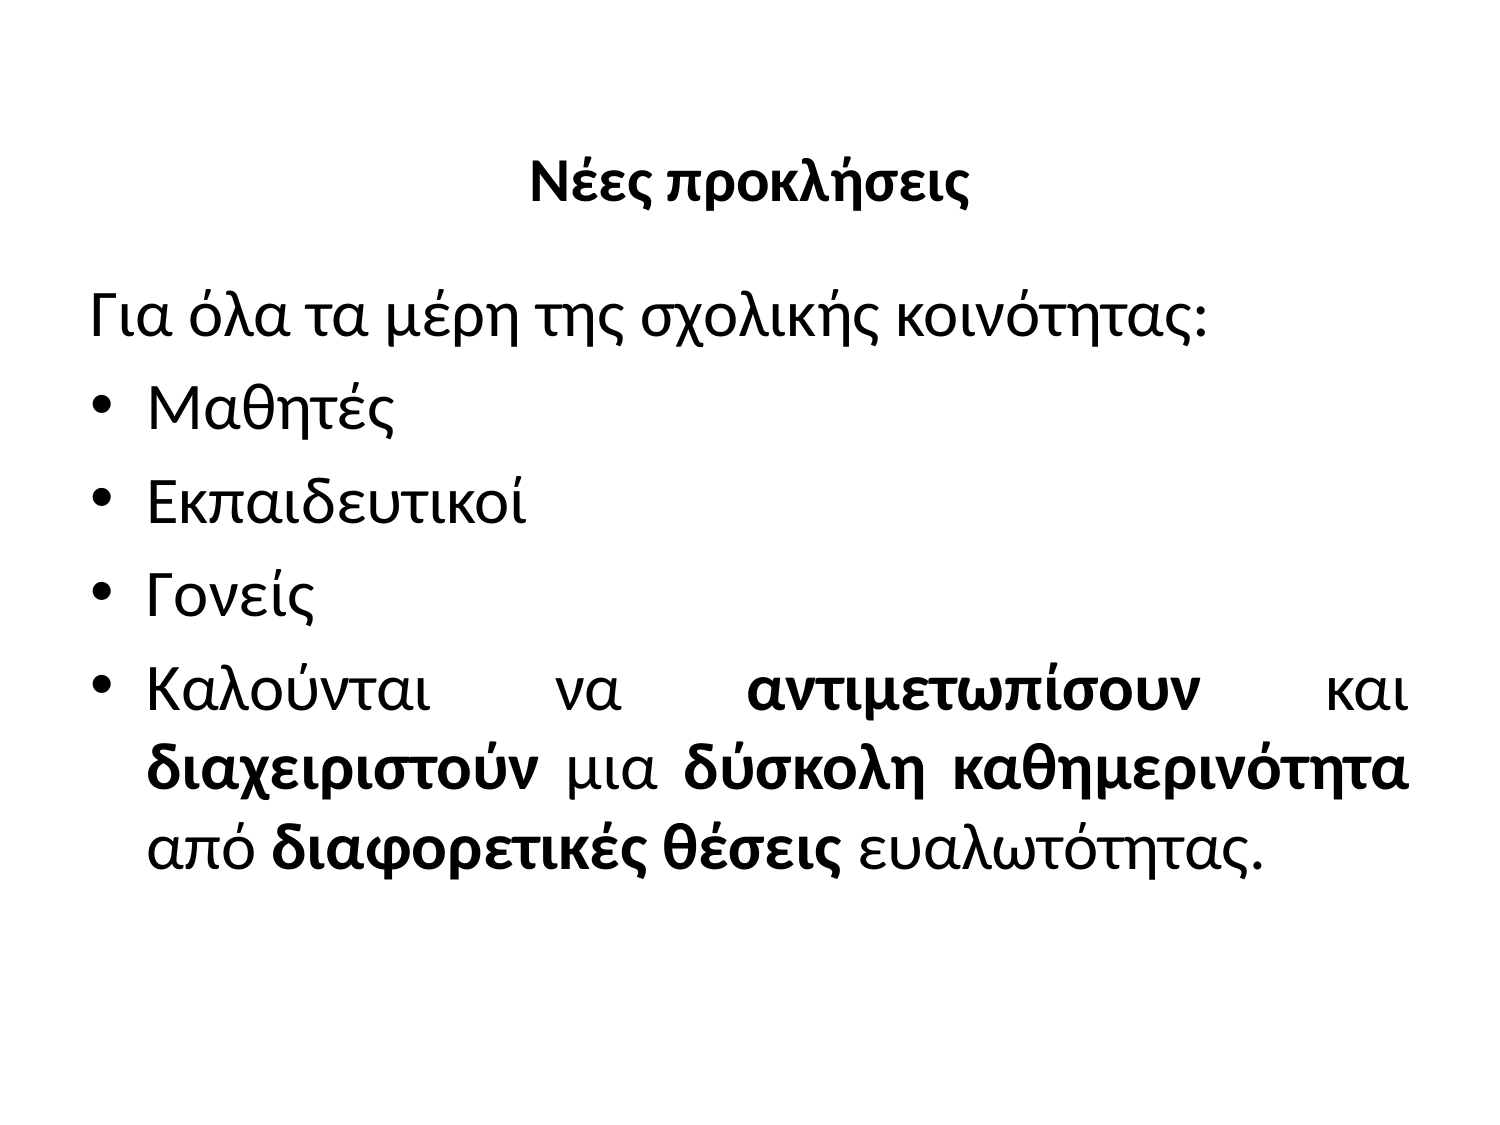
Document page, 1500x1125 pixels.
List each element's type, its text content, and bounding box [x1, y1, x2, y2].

title Νέες προκλήσεις [75, 115, 1425, 238]
list Για όλα τα μέρη της σχολικής κοινότητας: Μαθητές Εκπαιδευτικοί Γονείς Καλούνται να αντιμετωπίσουν και διαχειριστούν μια δύσκολη καθημερινότητα από διαφορετικές θέσεις ευαλωτότητας. [75, 262, 1425, 1005]
